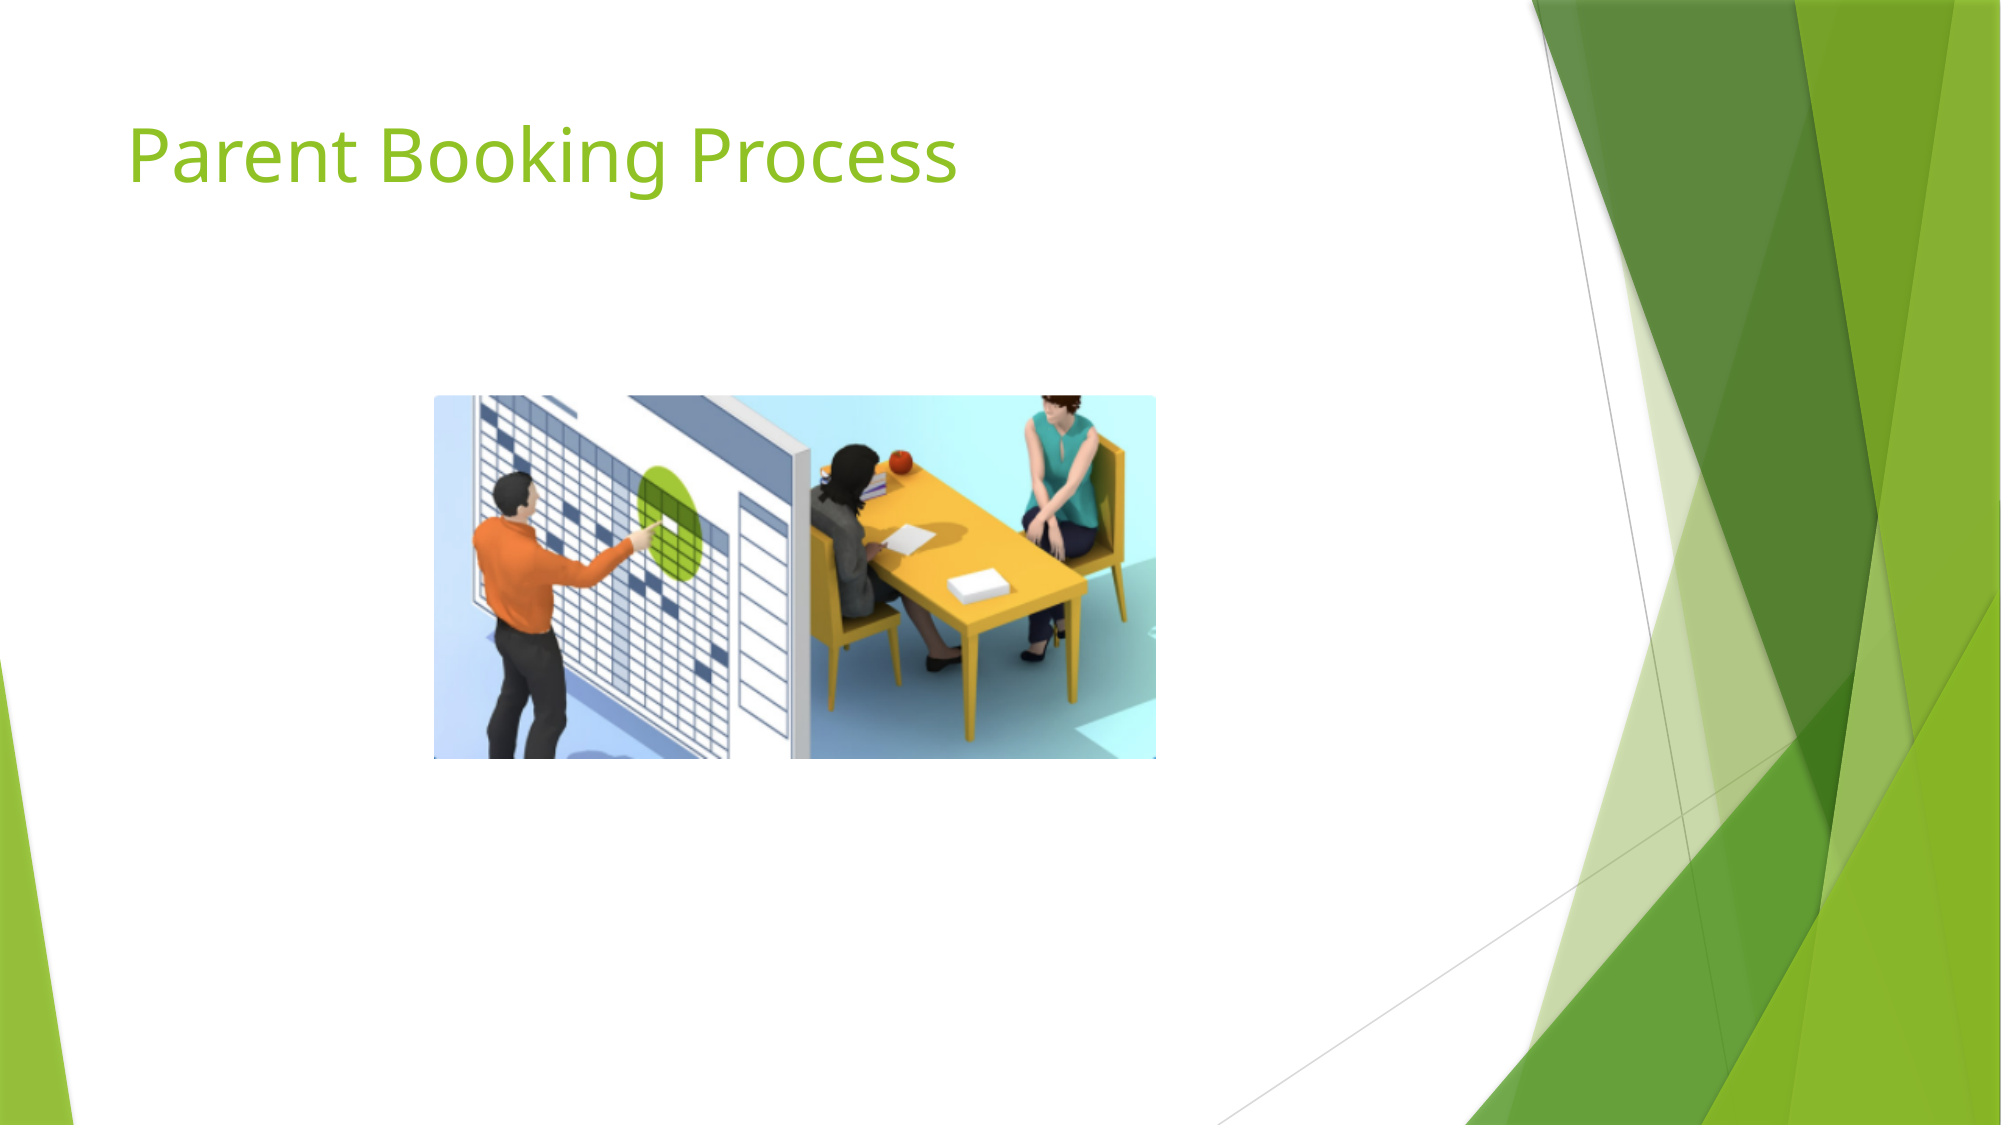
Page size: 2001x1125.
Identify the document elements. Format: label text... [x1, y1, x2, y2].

title Parent Booking Process [111, 99, 1522, 317]
picture [433, 394, 1156, 760]
